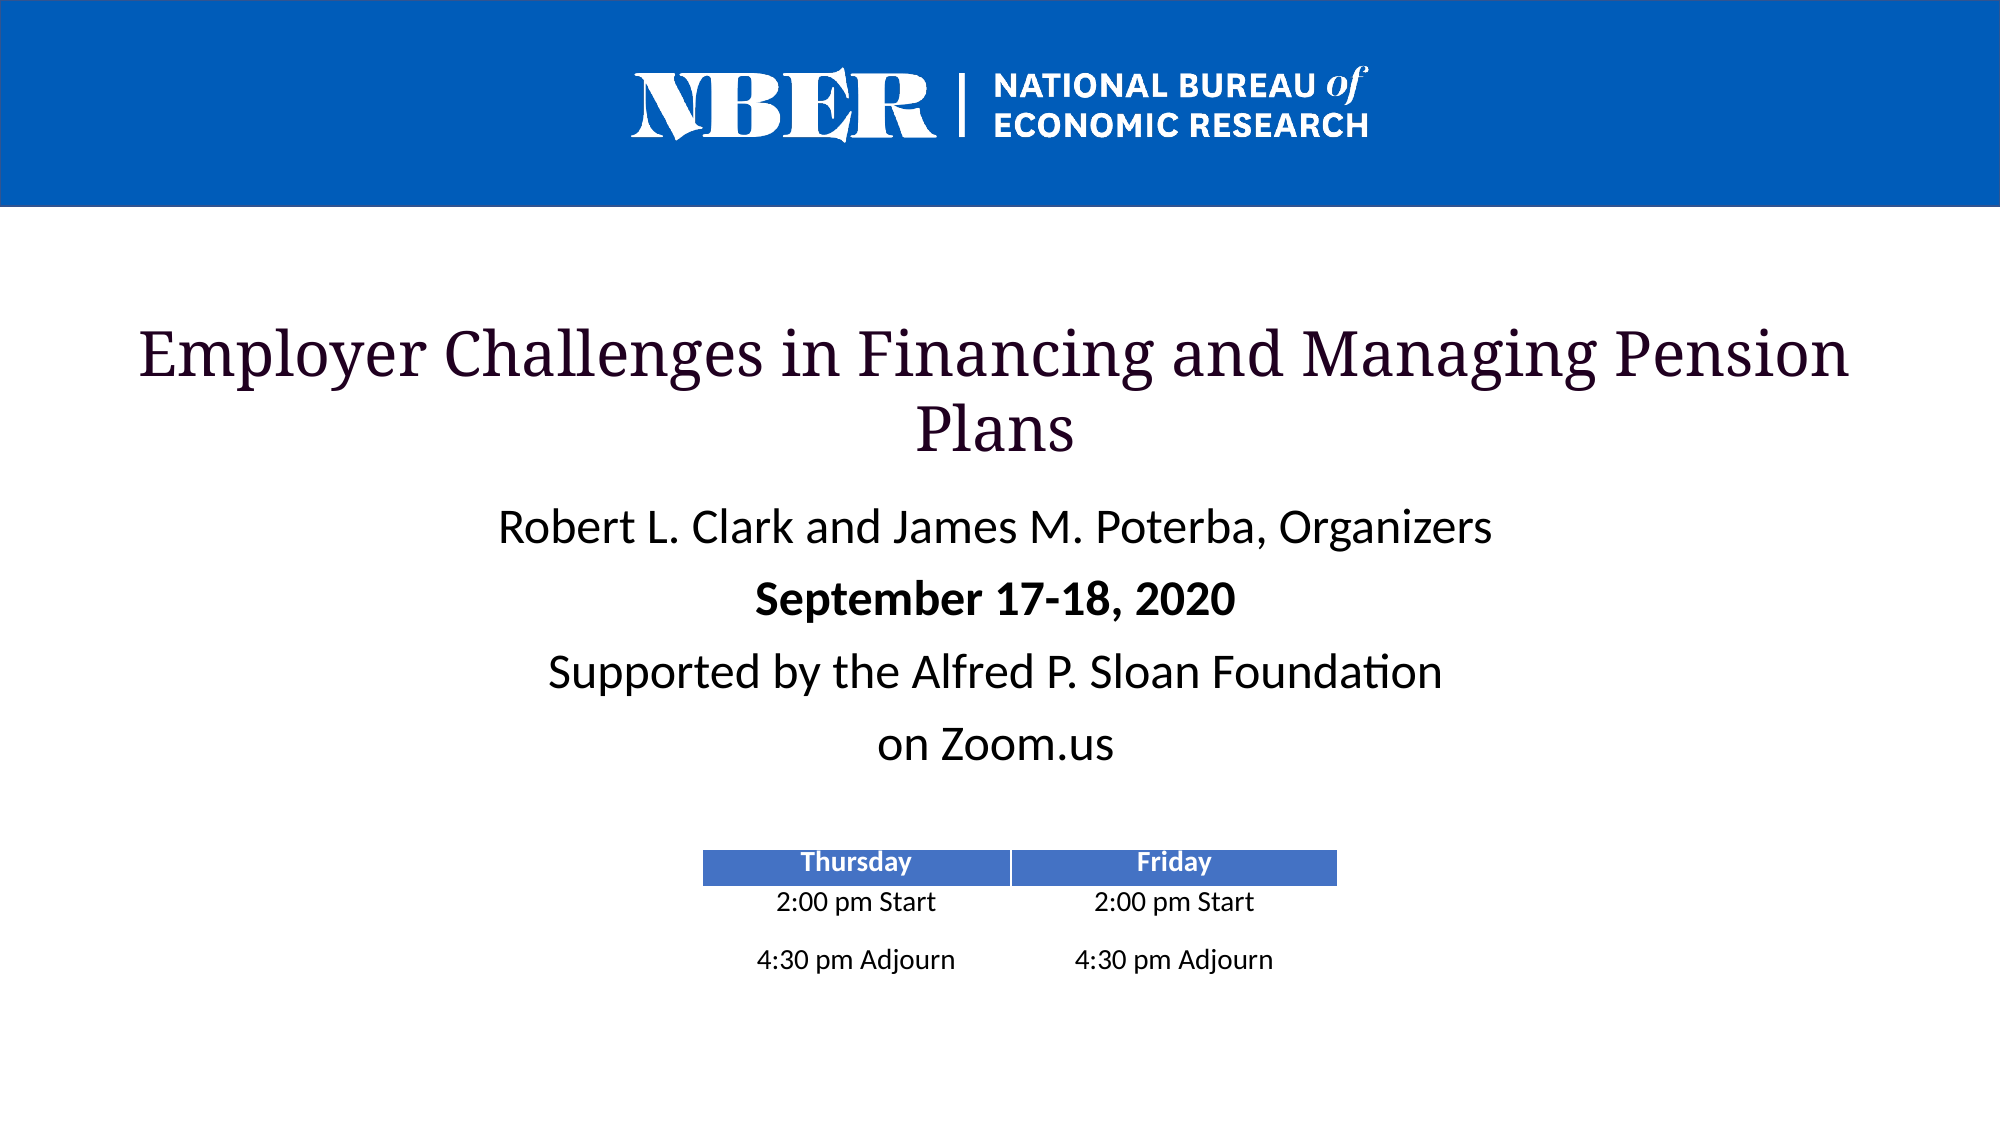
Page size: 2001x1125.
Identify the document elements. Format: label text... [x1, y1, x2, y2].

text_box Employer Challenges in Financing and Managing Pension Plans Authors Robert L. Clark and James M. Poterba, Organizers September 17-18, 2020 Supported by the Alfred P. Sloan Foundation on Zoom.us [72, 231, 1919, 779]
text_box [0, 0, 2000, 207]
table_header Friday [1012, 850, 1337, 886]
table_cell 2:00 pm Start 4:30 pm Adjourn [1012, 892, 1337, 1063]
picture [630, 64, 1369, 143]
table_cell 2:00 pm Start 4:30 pm Adjourn [703, 892, 1010, 1063]
table_header Thursday [703, 850, 1010, 886]
